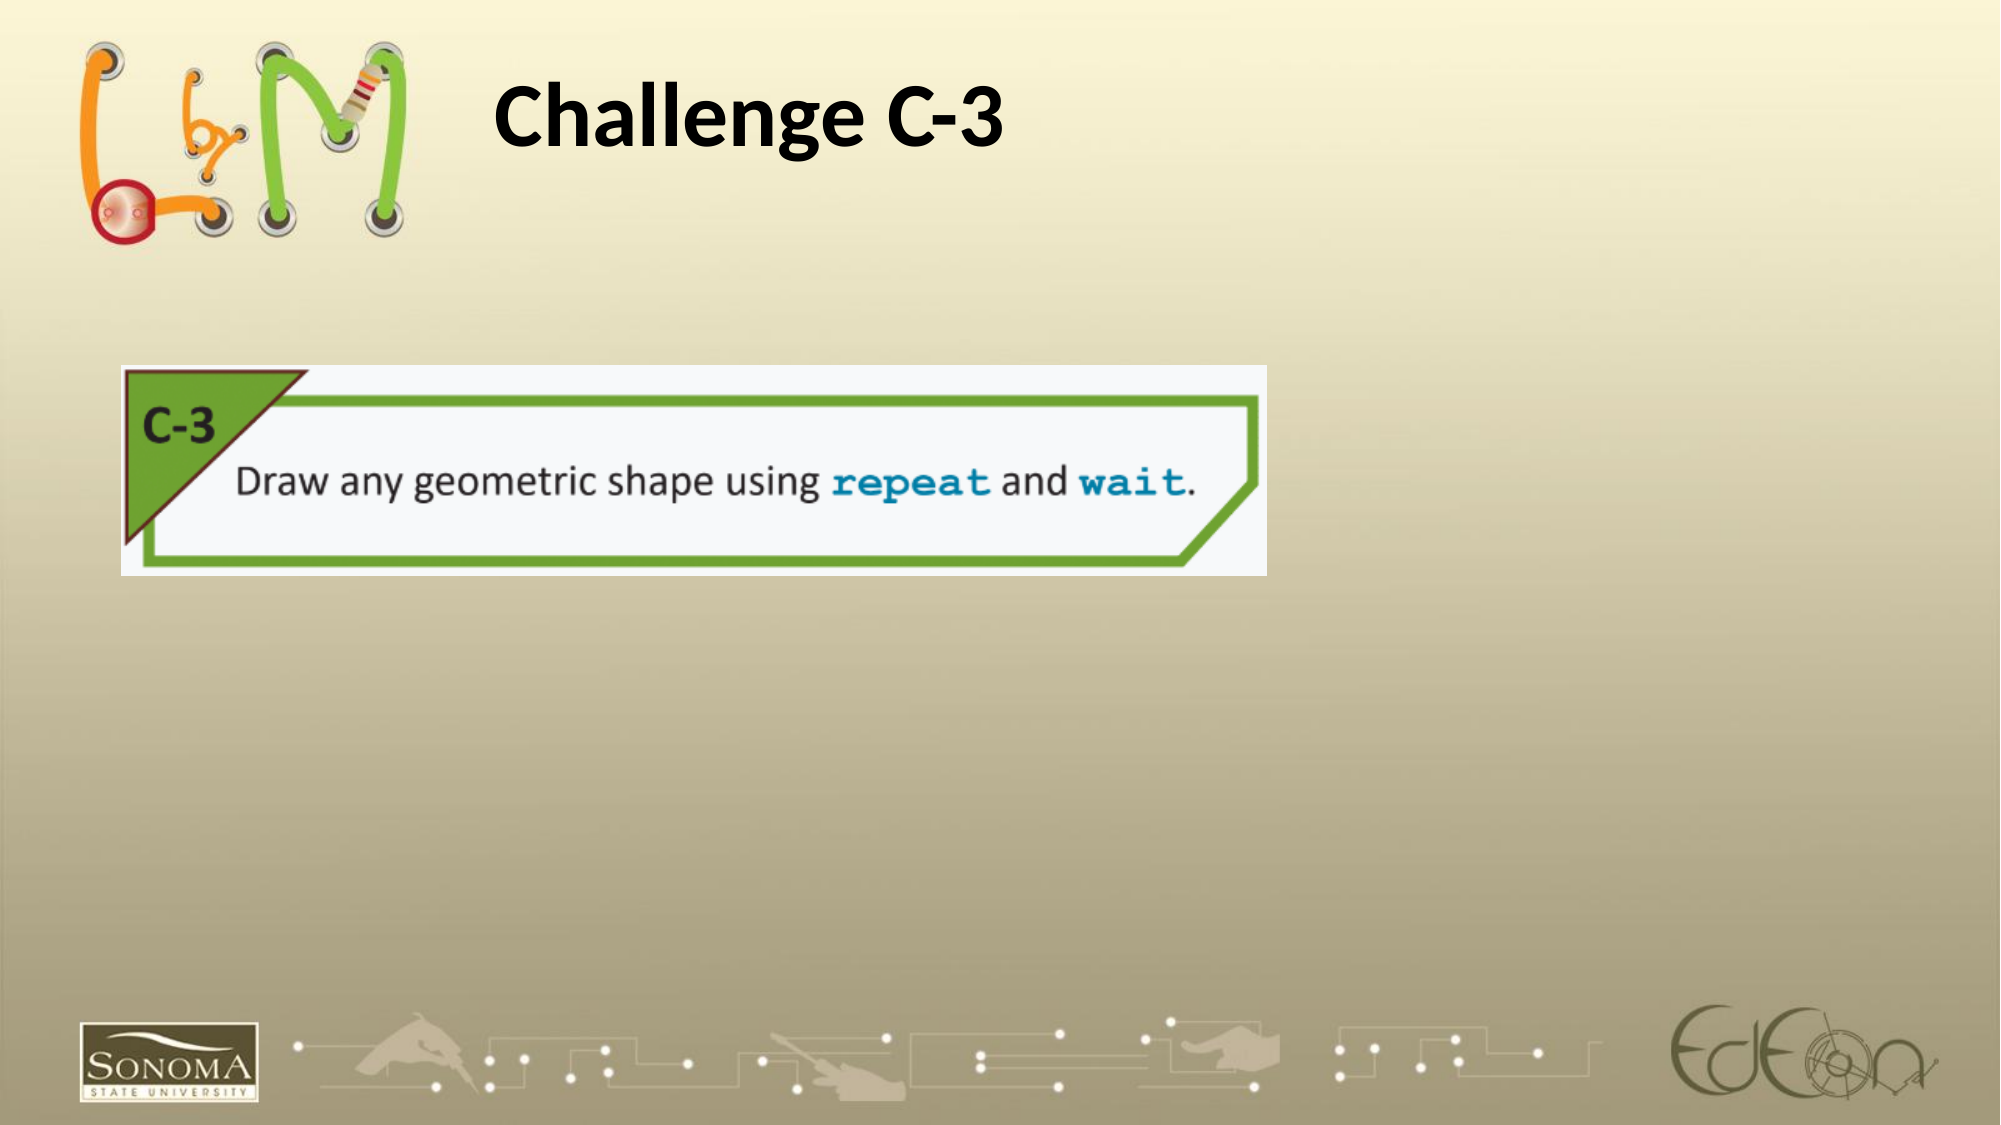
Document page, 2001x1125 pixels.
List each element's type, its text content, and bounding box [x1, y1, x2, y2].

picture [0, 0, 2000, 1125]
title Challenge C-3 [479, 59, 1905, 278]
